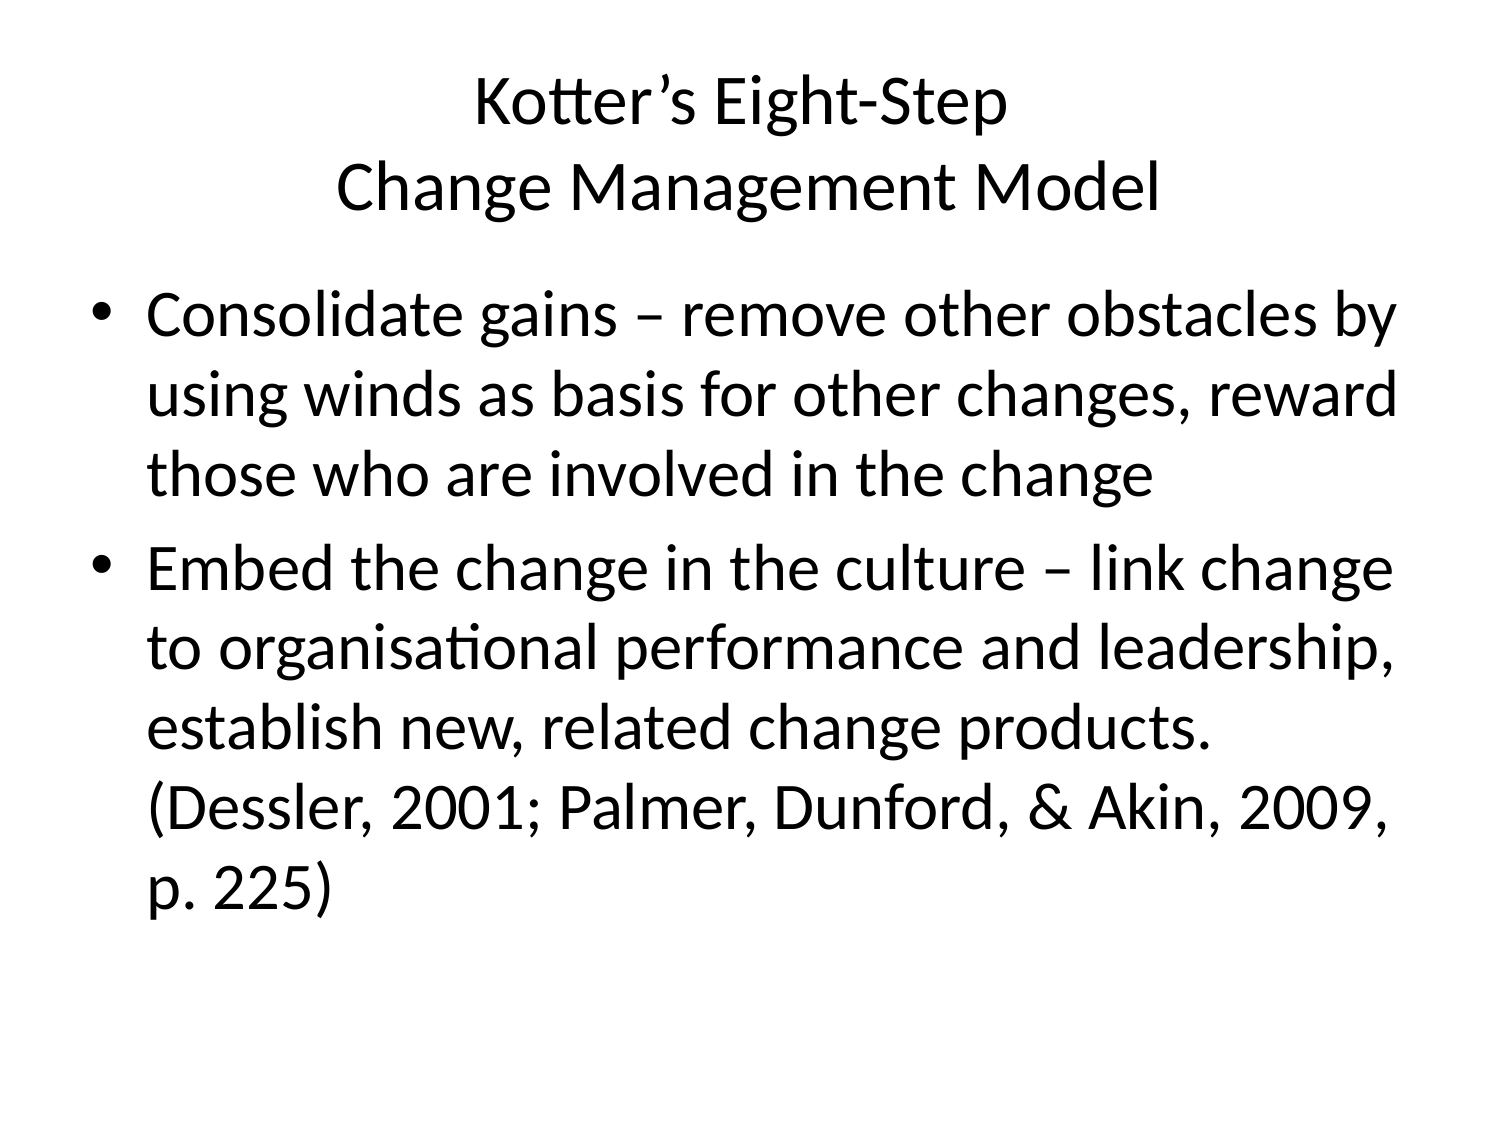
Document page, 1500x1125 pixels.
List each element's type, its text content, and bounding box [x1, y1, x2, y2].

title Kotter’s Eight-Step Change Management Model [75, 45, 1425, 233]
list Consolidate gains – remove other obstacles by using winds as basis for other changes, reward those who are involved in the change Embed the change in the culture – link change to organisational performance and leadership, establish new, related change products. (Dessler, 2001; Palmer, Dunford, & Akin, 2009, p. 225) [75, 262, 1425, 1005]
